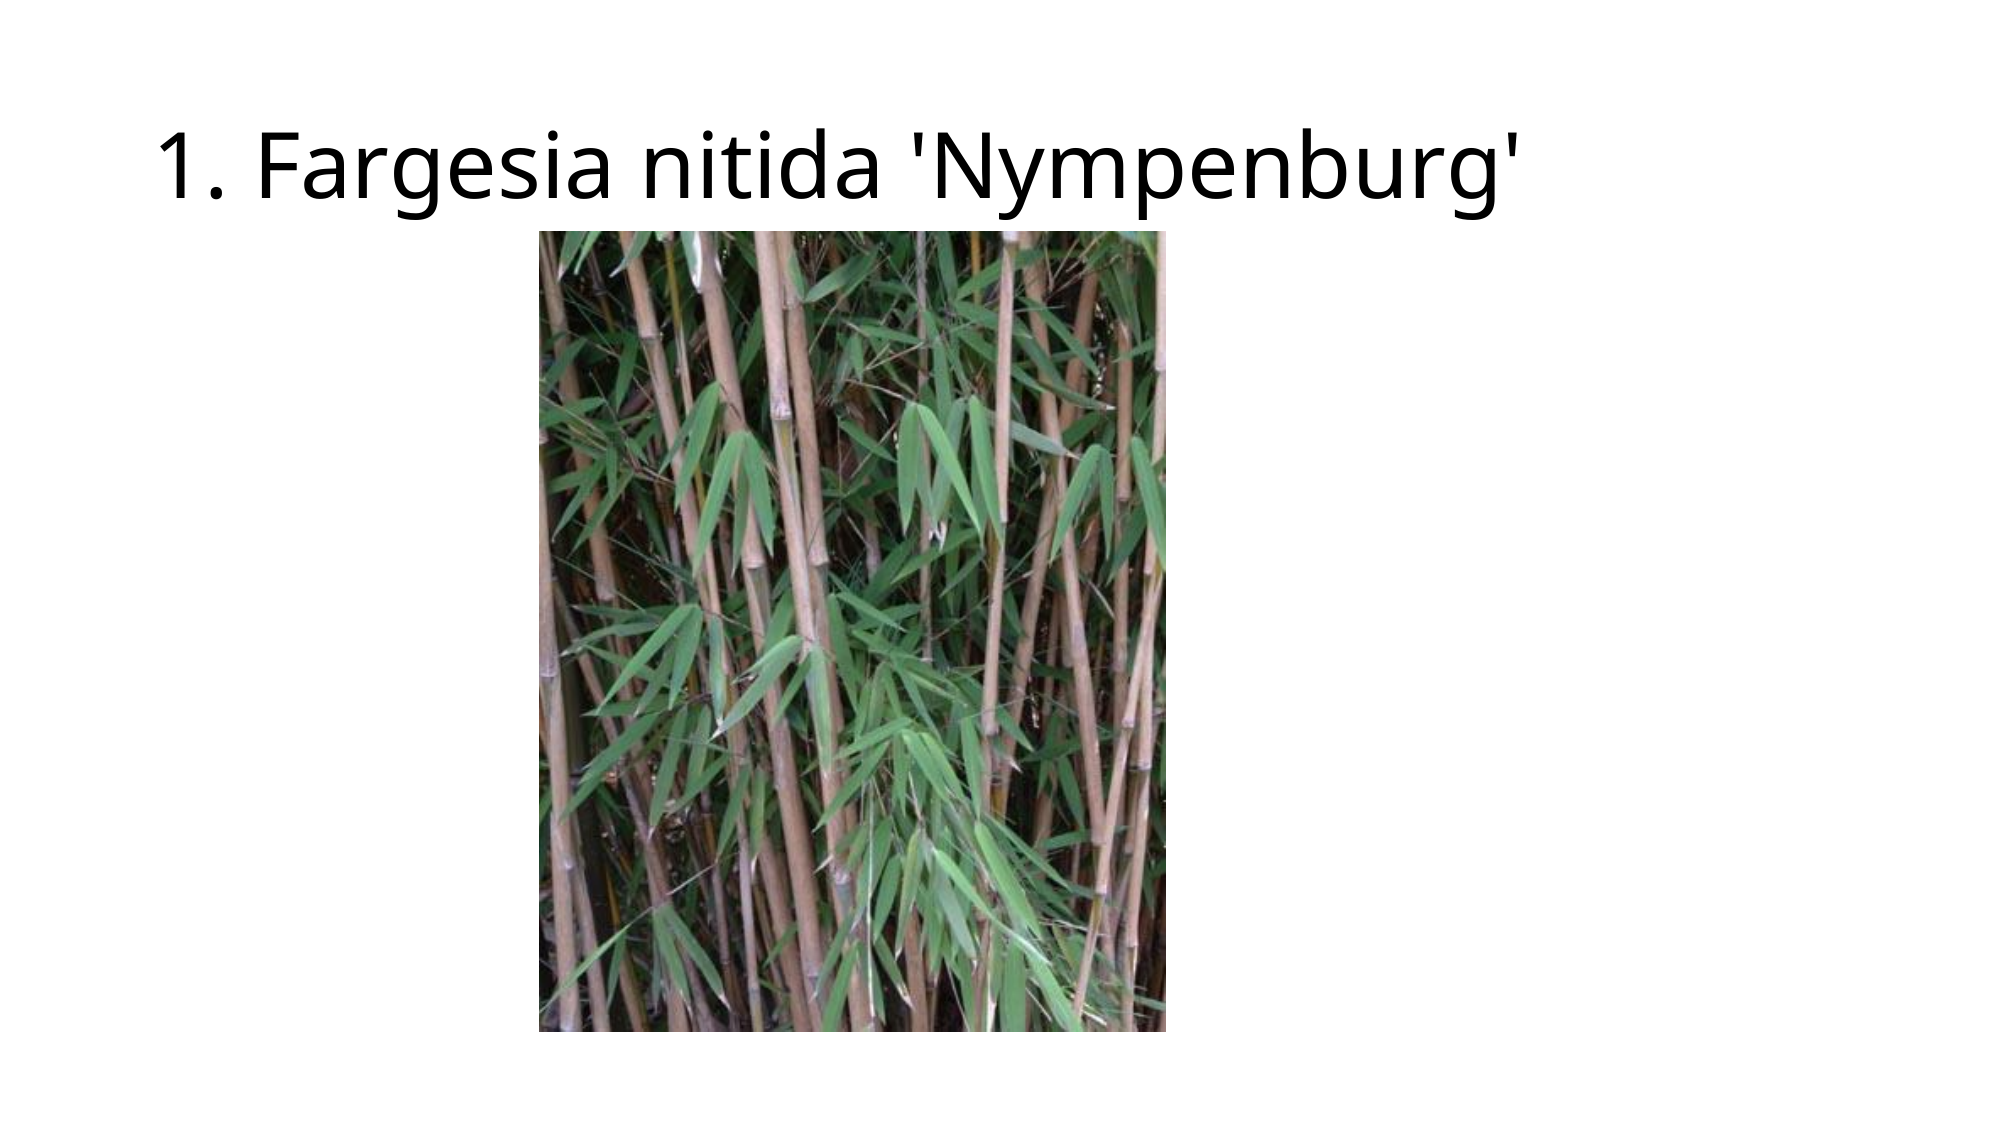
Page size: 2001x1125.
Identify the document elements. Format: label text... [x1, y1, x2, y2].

title 1. Fargesia nitida 'Nympenburg' [137, 59, 1863, 278]
picture [539, 231, 1166, 1032]
